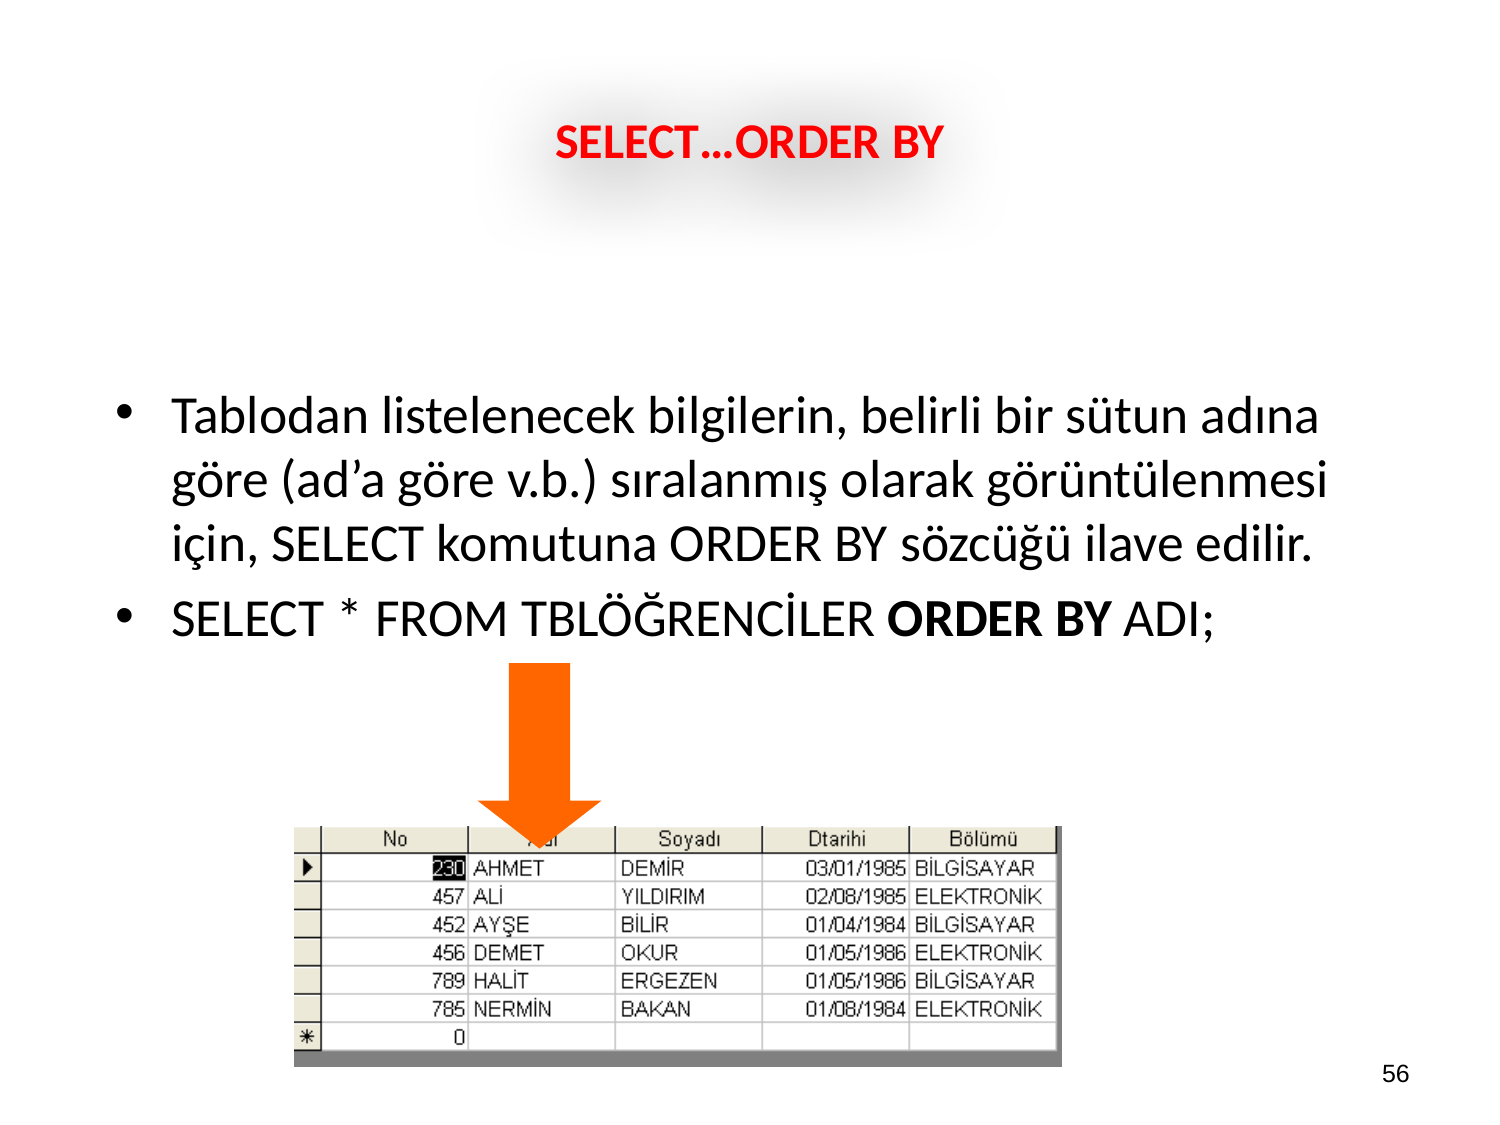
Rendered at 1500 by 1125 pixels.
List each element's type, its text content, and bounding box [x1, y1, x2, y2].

title SELECT…ORDER BY [75, 45, 1425, 233]
picture [294, 825, 1063, 1067]
list Tablodan listelenecek bilgilerin, belirli bir sütun adına göre (ad’a göre v.b.) sıralanmış olarak görüntülenmesi için, SELECT komutuna ORDER BY sözcüğü ilave edilir. SELECT * FROM TBLÖĞRENCİLER ORDER BY ADI; [100, 371, 1396, 659]
text_box [480, 664, 599, 824]
slide_number 56 [1074, 1042, 1425, 1103]
